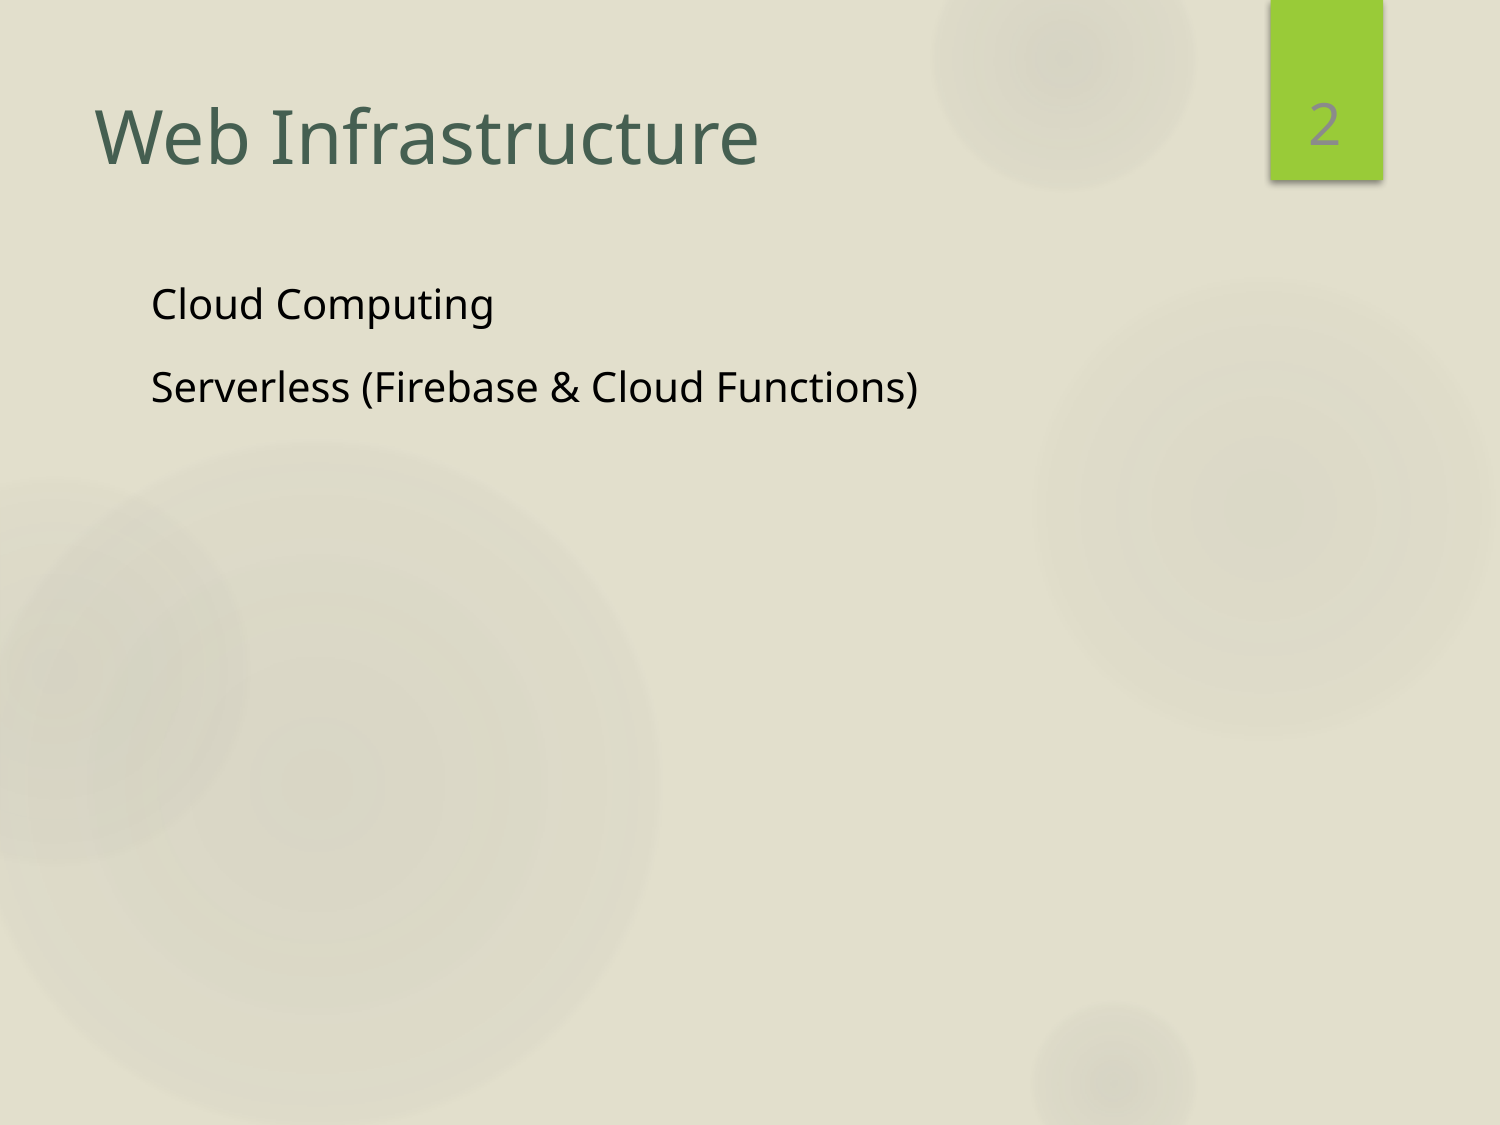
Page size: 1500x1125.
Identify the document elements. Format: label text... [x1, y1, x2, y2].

slide_number 2 [1273, 48, 1378, 175]
title Web Infrastructure [79, 74, 1237, 188]
list Cloud Computing Serverless (Firebase & Cloud Functions) [135, 262, 1237, 1025]
